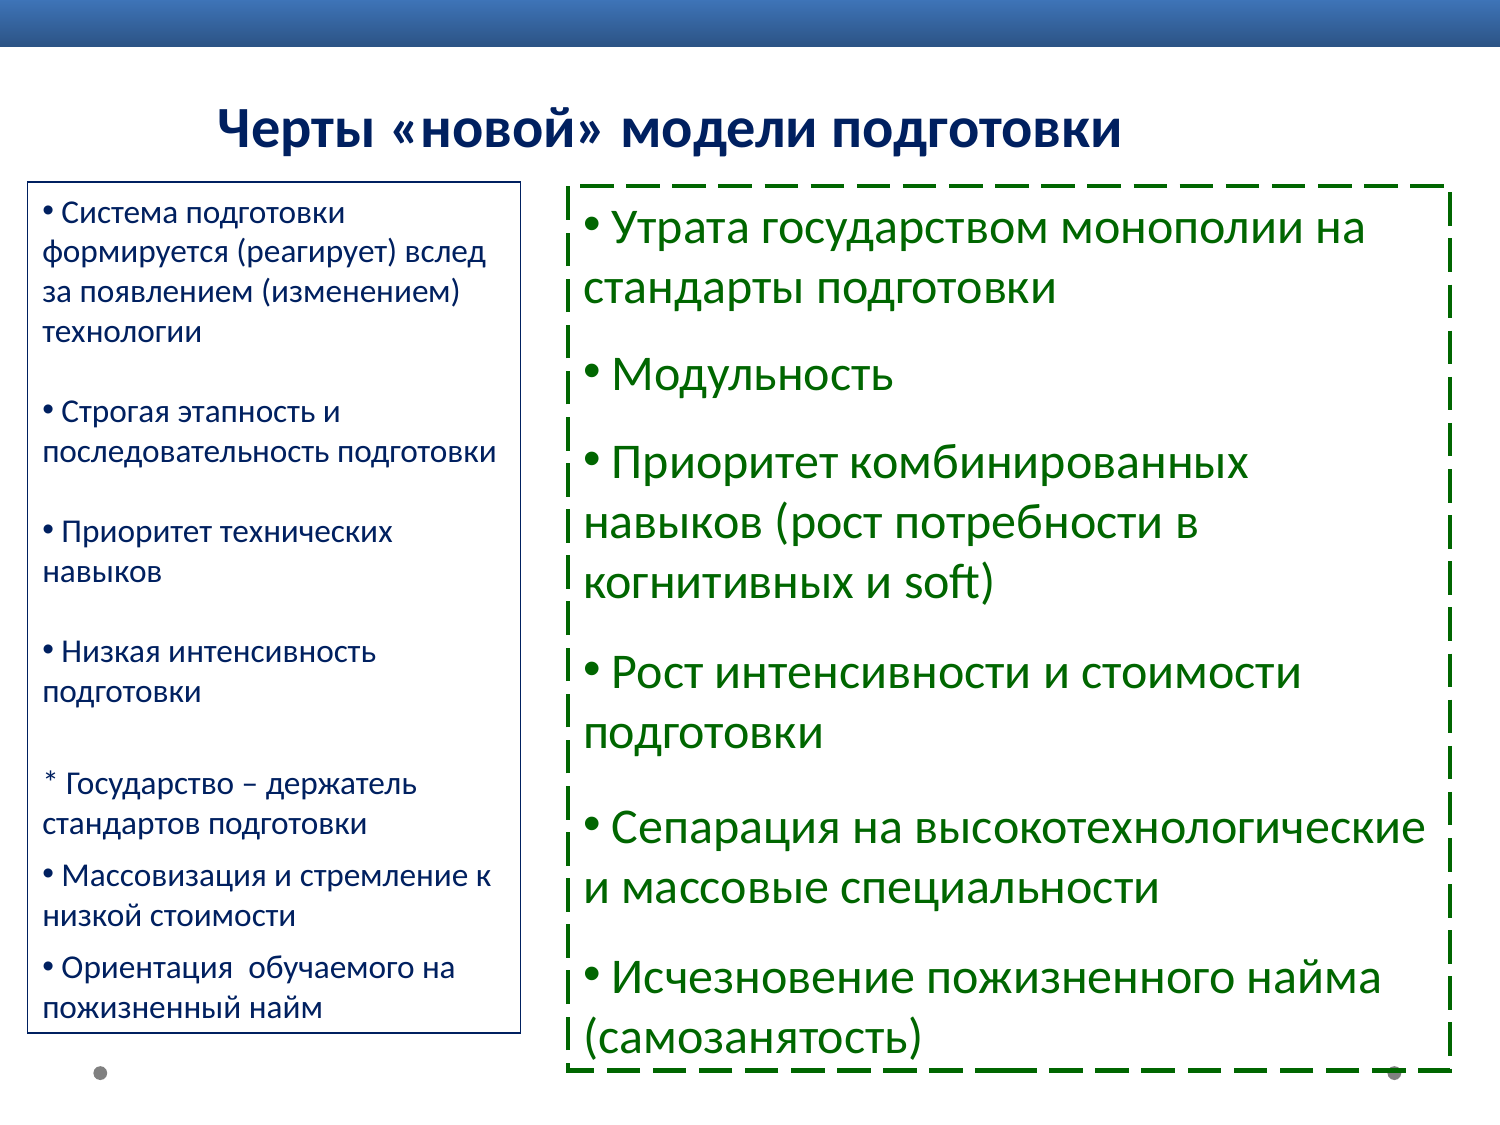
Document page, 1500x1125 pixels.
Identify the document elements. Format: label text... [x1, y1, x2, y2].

text_box Система подготовки формируется (реагирует) вслед за появлением (изменением) технологии Строгая этапность и последовательность подготовки Приоритет технических навыков Низкая интенсивность подготовки * Государство – держатель стандартов подготовки Массовизация и стремление к низкой стоимости Ориентация обучаемого на пожизненный найм [27, 182, 521, 1033]
text_box [0, 0, 1500, 47]
text_box Черты «новой» модели подготовки [27, 81, 1314, 167]
text_box Утрата государством монополии на стандарты подготовки Модульность Приоритет комбинированных навыков (рост потребности в когнитивных и soft) Рост интенсивности и стоимости подготовки Сепарация на высокотехнологические и массовые специальности Исчезновение пожизненного найма (самозанятость) [568, 185, 1450, 1071]
